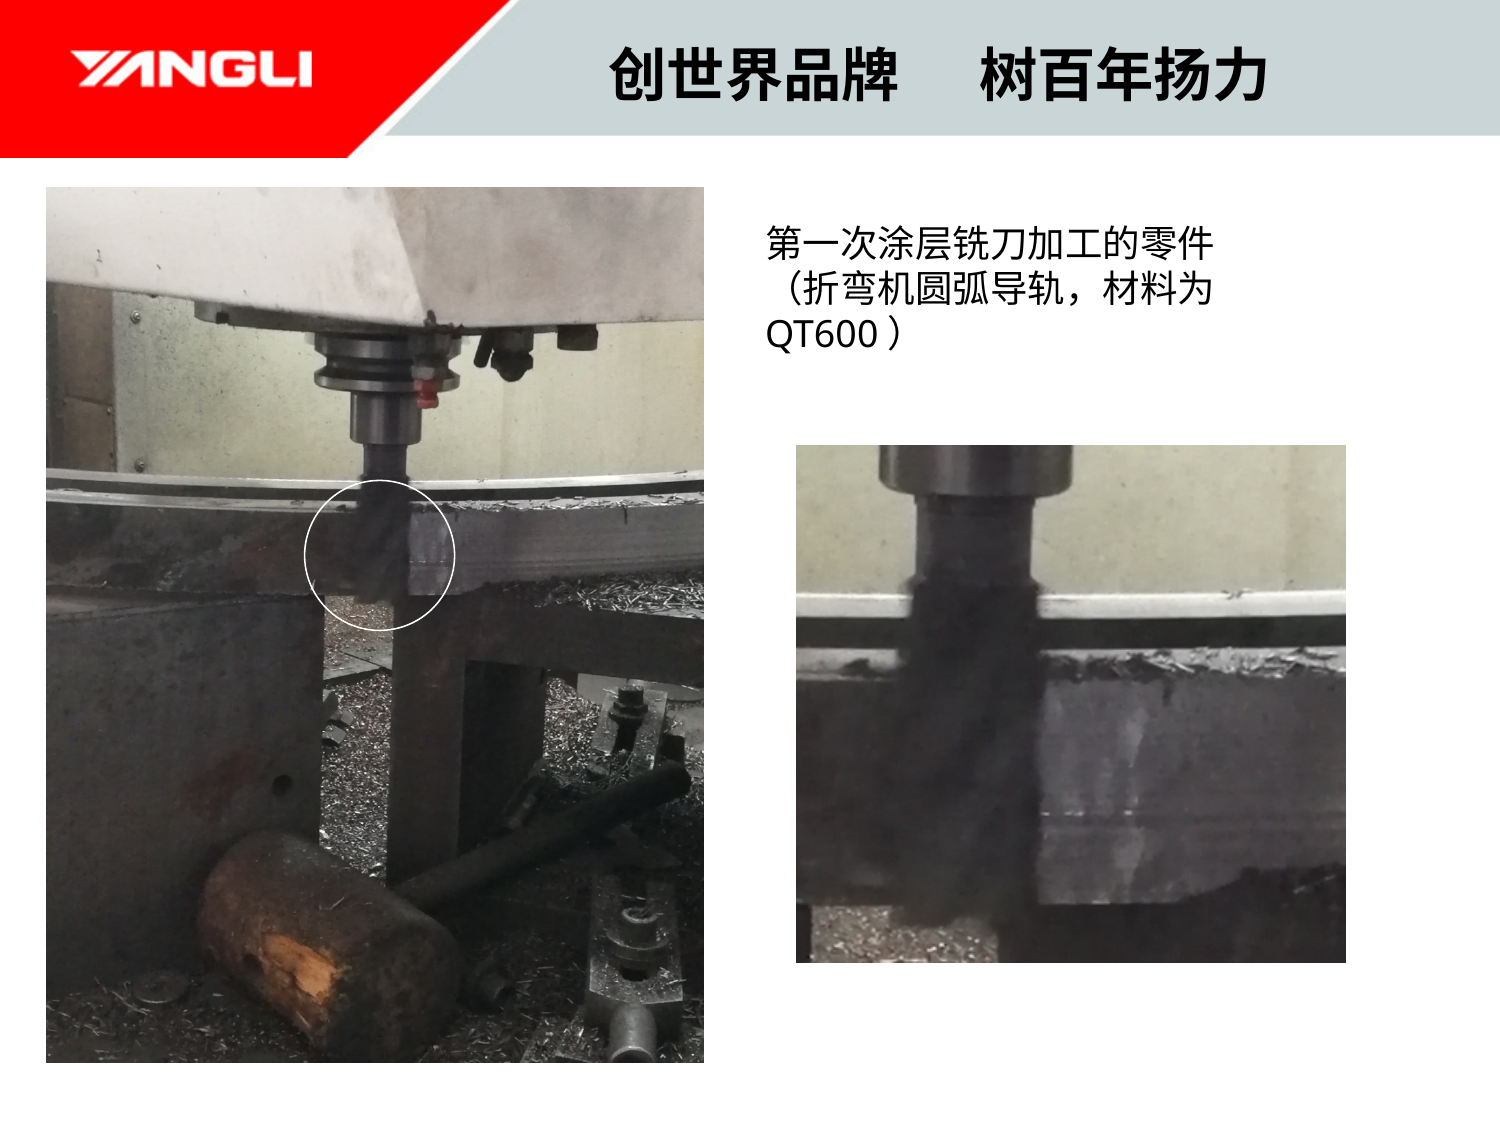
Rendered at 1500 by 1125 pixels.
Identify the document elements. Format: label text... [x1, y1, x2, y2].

text_box 第一次涂层铣刀加工的零件 （折弯机圆弧导轨，材料为QT600） [749, 212, 1395, 363]
text_box 创世界品牌 树百年扬力 [525, 31, 1400, 116]
picture [796, 445, 1346, 963]
picture [46, 187, 704, 1063]
picture [0, 0, 1500, 158]
